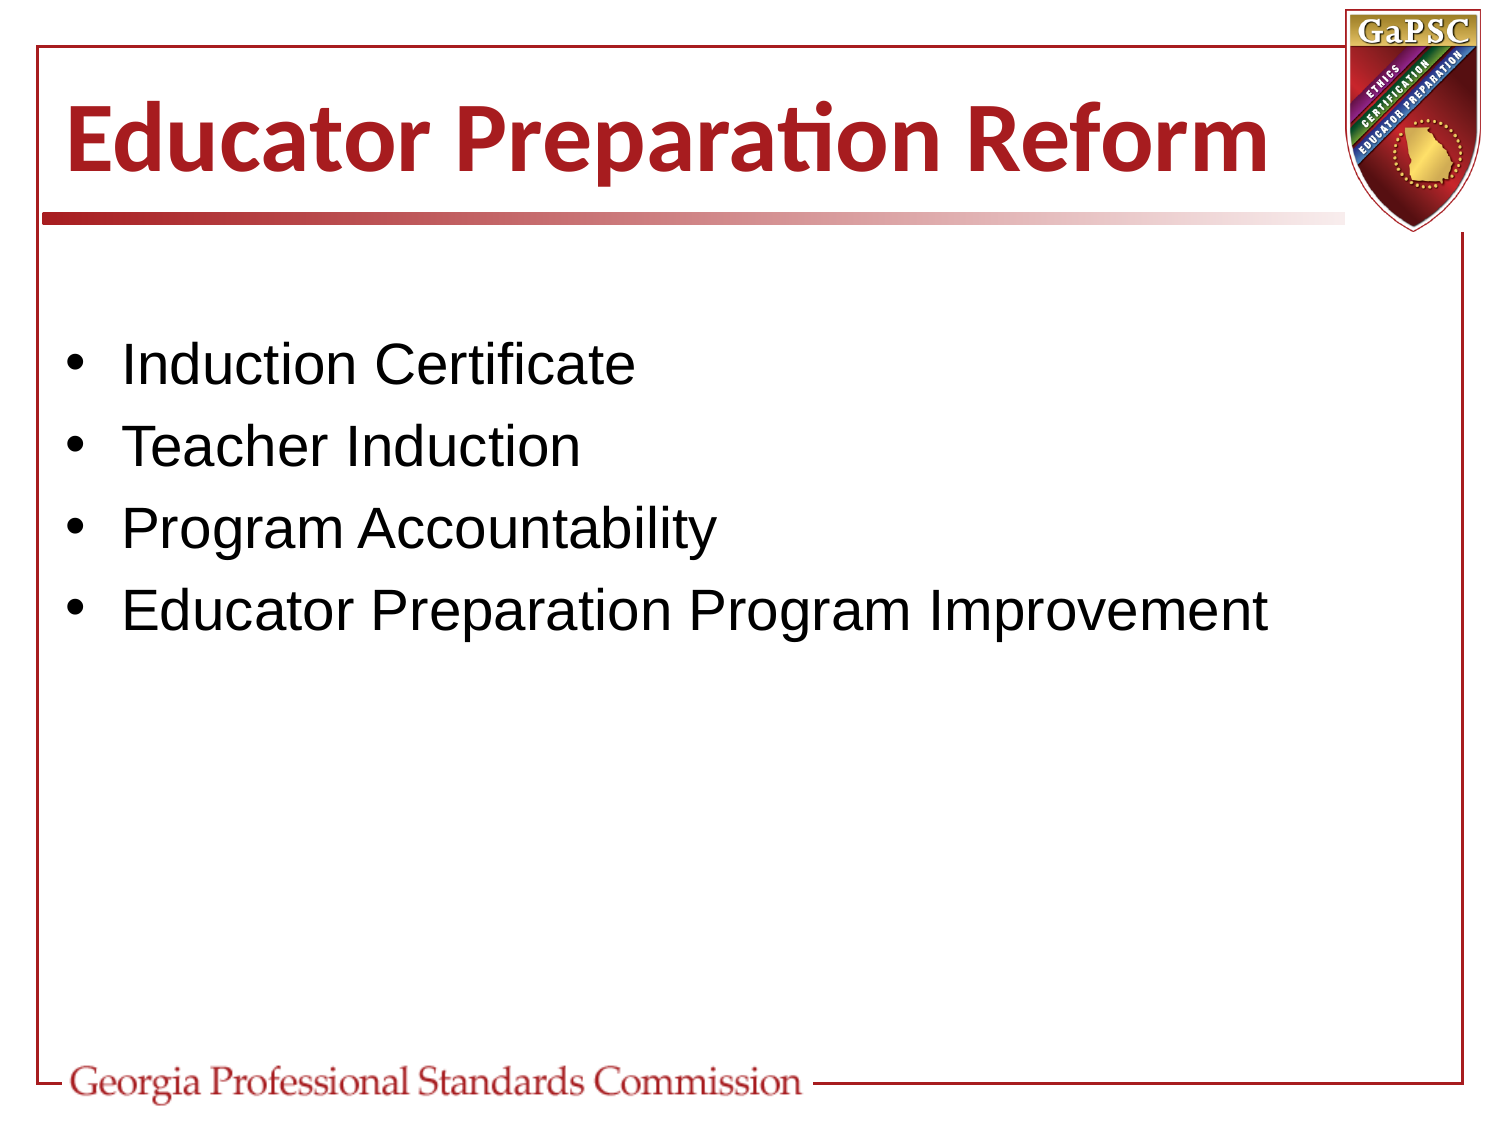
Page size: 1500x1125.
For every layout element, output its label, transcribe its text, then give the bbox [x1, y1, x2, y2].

title Educator Preparation Reform [50, 50, 1339, 212]
text_box [42, 212, 1339, 225]
text_box [37, 46, 1463, 1084]
list Induction Certificate Teacher Induction Program Accountability Educator Preparation Program Improvement [50, 237, 1425, 988]
picture [1344, 9, 1482, 232]
picture [62, 1058, 813, 1110]
